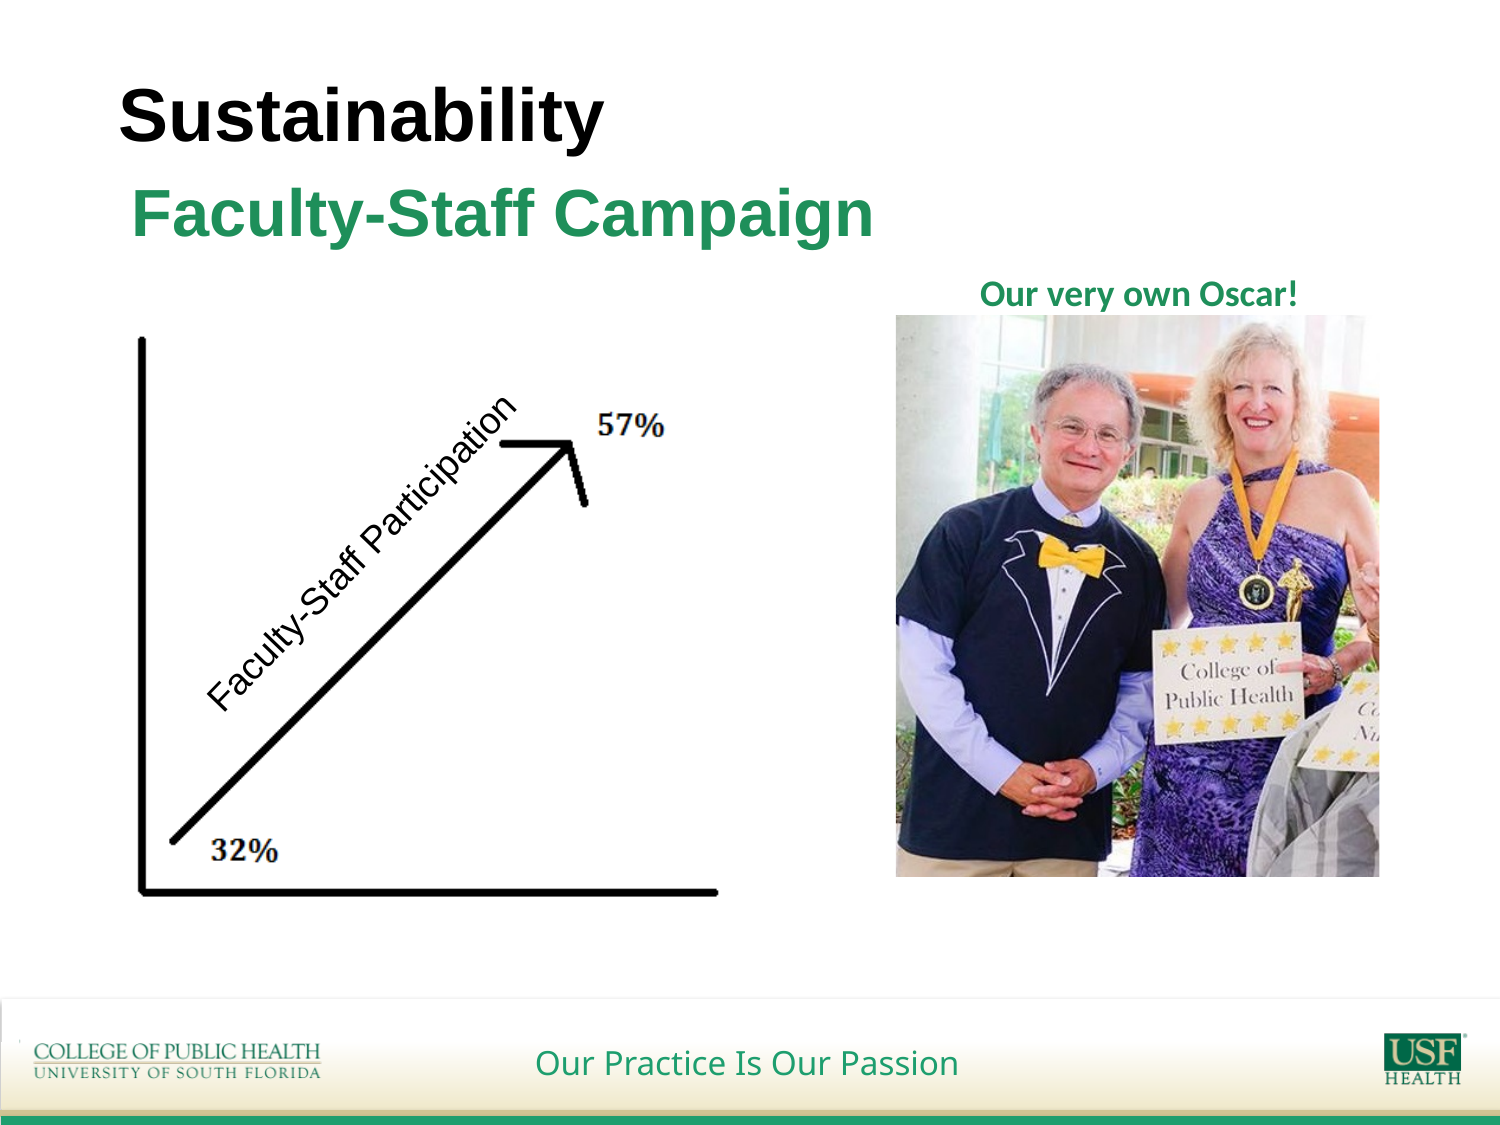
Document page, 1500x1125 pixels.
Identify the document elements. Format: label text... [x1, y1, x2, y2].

picture [895, 314, 1380, 877]
list Faculty-Staff Campaign [116, 162, 1005, 627]
text_box Our very own Oscar! [965, 261, 1373, 313]
picture [92, 287, 781, 937]
title Sustainability [0, 40, 1038, 184]
